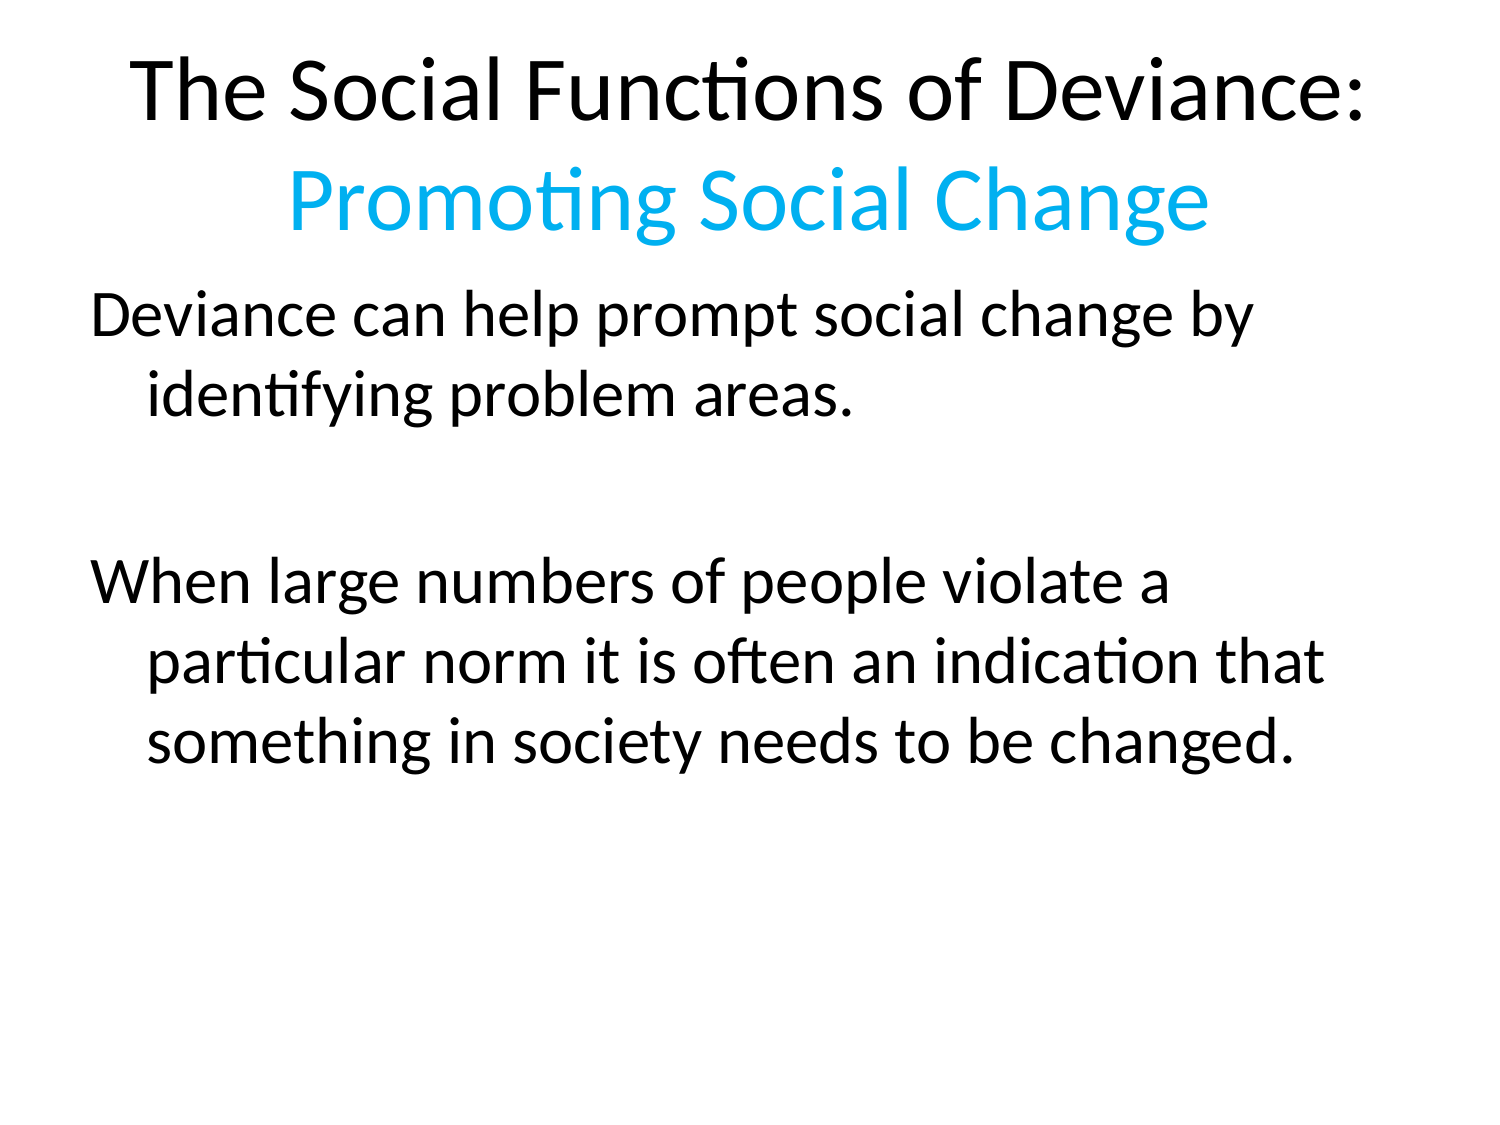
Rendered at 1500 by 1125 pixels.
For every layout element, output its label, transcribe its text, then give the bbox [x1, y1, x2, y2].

title The Social Functions of Deviance: Promoting Social Change [75, 45, 1425, 233]
list Deviance can help prompt social change by identifying problem areas. When large numbers of people violate a particular norm it is often an indication that something in society needs to be changed. [75, 262, 1425, 1005]
